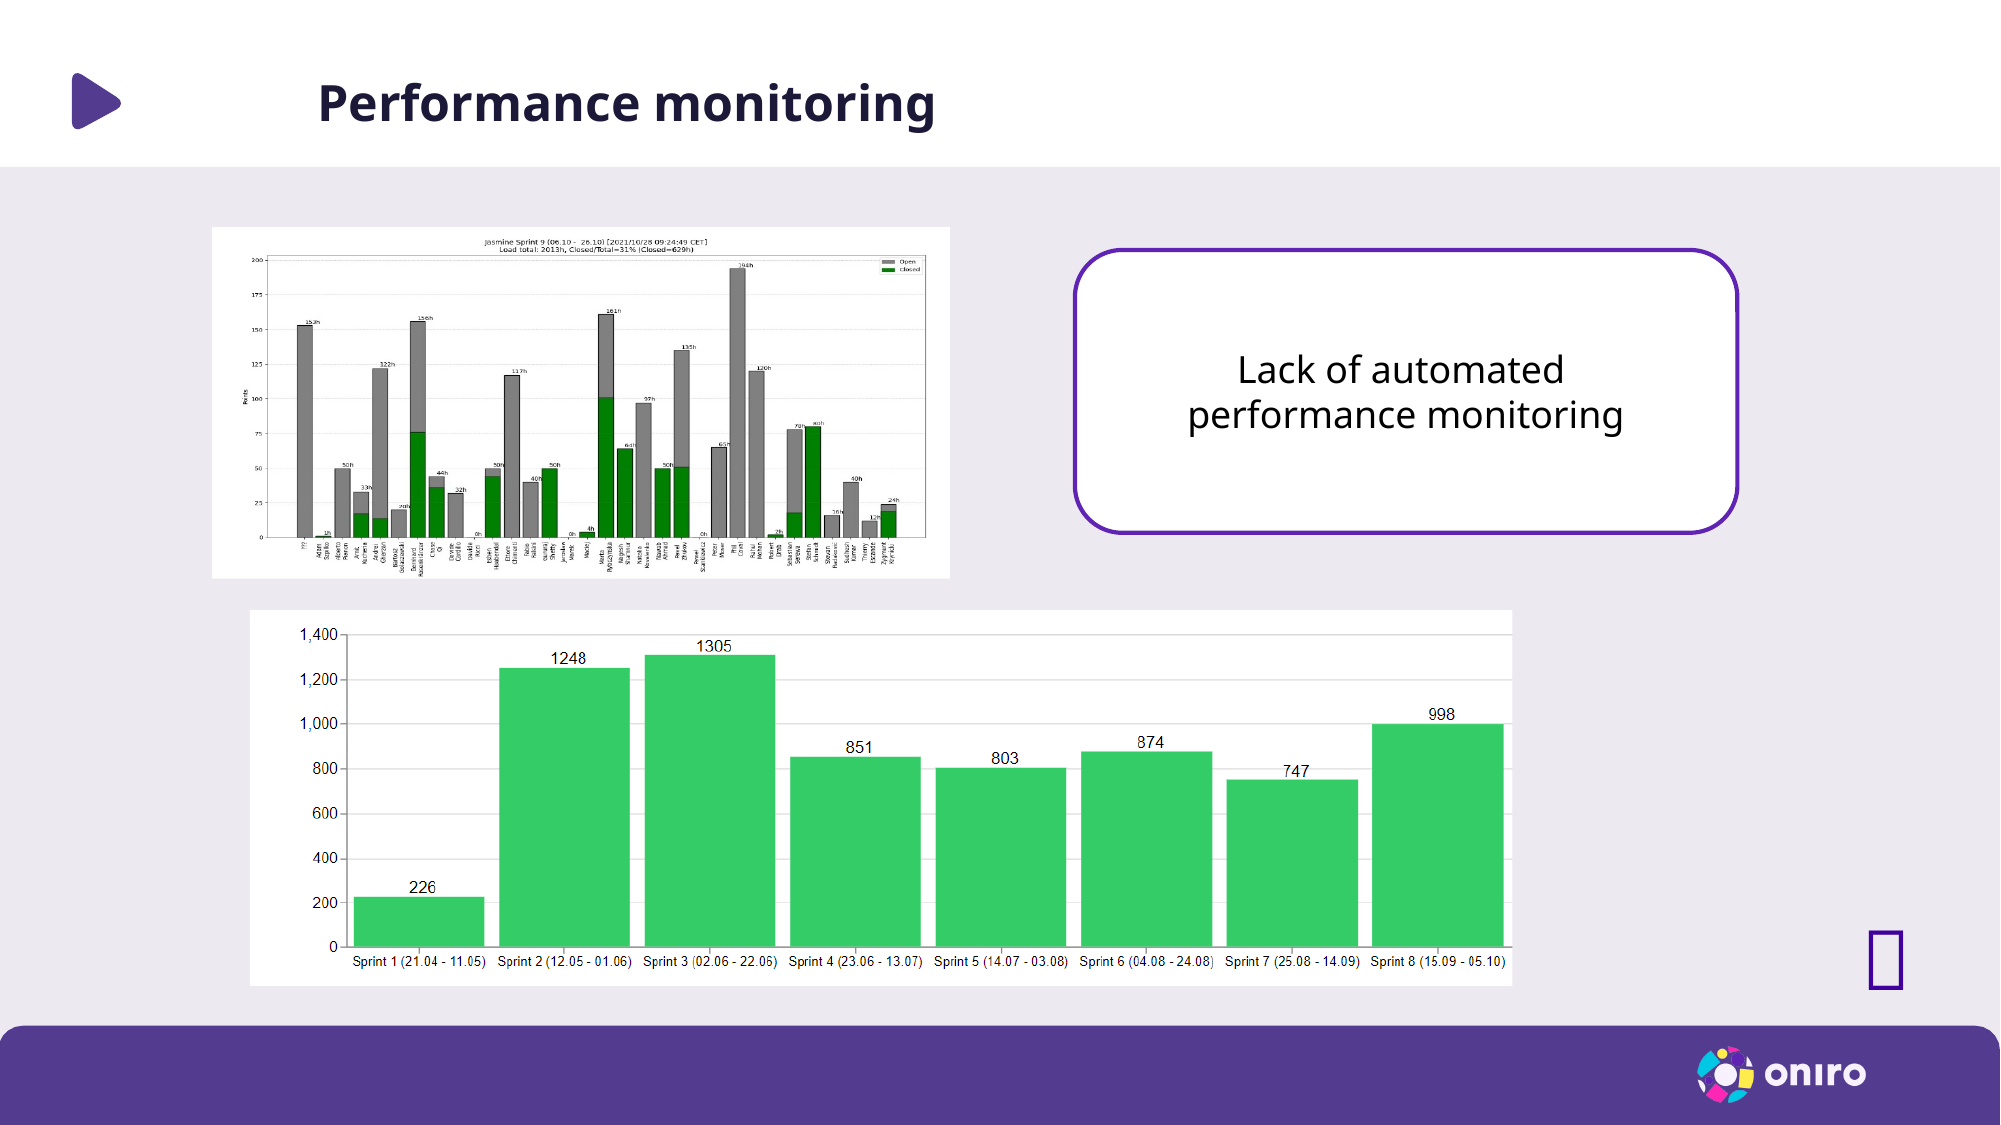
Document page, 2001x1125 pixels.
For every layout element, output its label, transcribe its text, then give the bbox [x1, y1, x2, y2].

text_box 🙁 [1846, 900, 2000, 1015]
picture [249, 610, 1513, 986]
picture [212, 227, 951, 579]
picture [1675, 1024, 1889, 1125]
title Performance monitoring [317, 71, 1683, 132]
text_box Lack of automated performance monitoring [1072, 247, 1740, 535]
